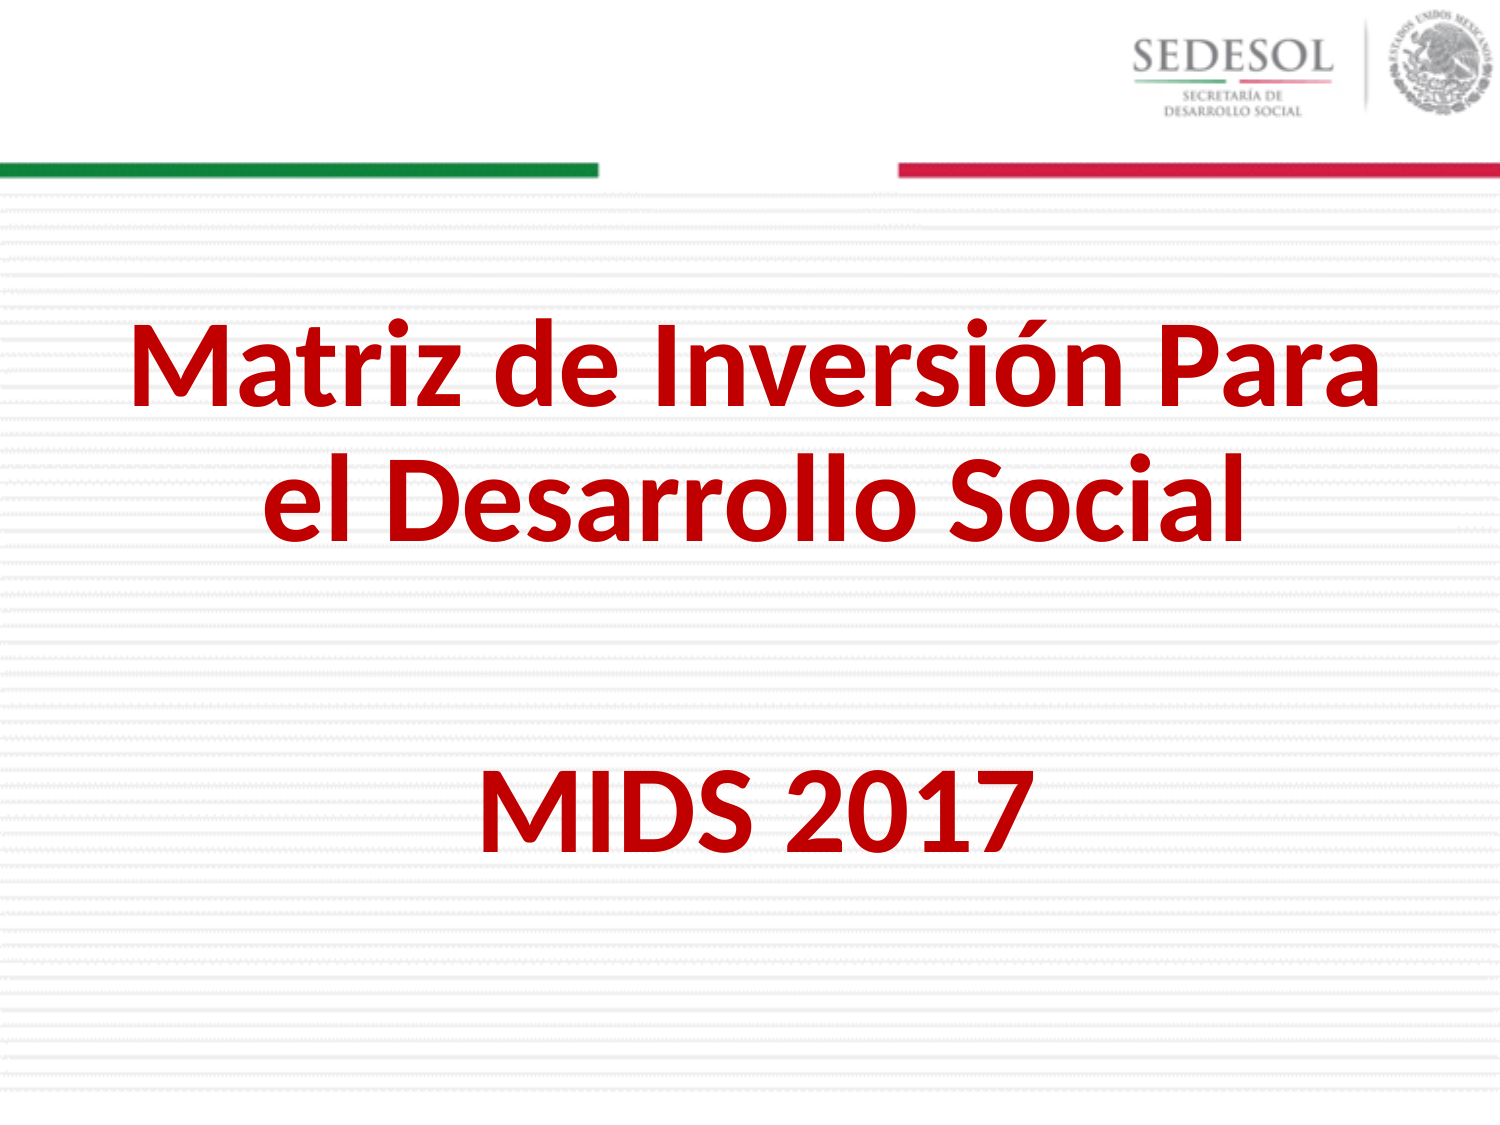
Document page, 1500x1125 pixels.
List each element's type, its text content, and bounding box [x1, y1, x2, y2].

picture [1121, 2, 1500, 138]
picture [0, 162, 1500, 1103]
list Matriz de Inversión Para el Desarrollo Social MIDS 2017 [53, 290, 1459, 1076]
